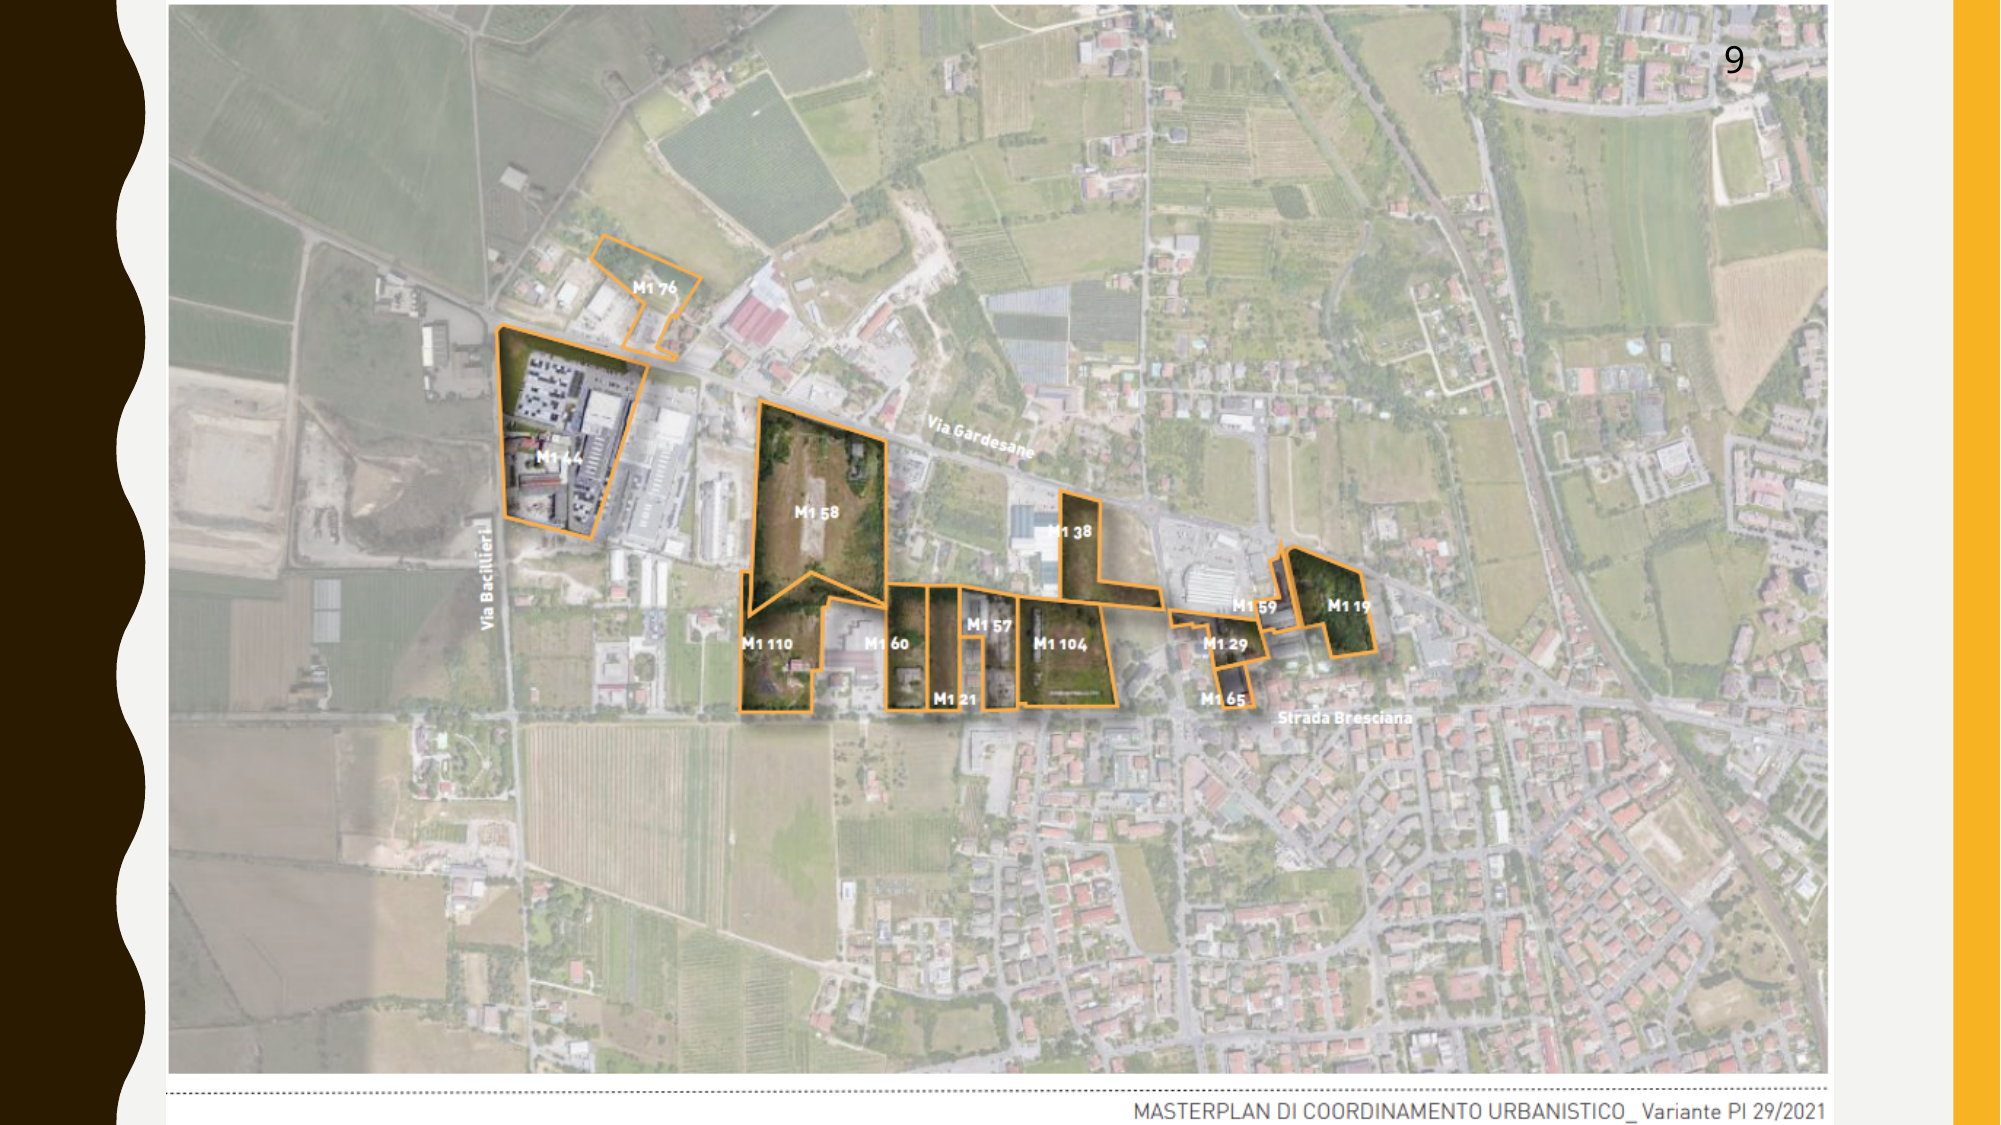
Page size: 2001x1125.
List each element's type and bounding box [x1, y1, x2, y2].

picture [166, 0, 1834, 1125]
